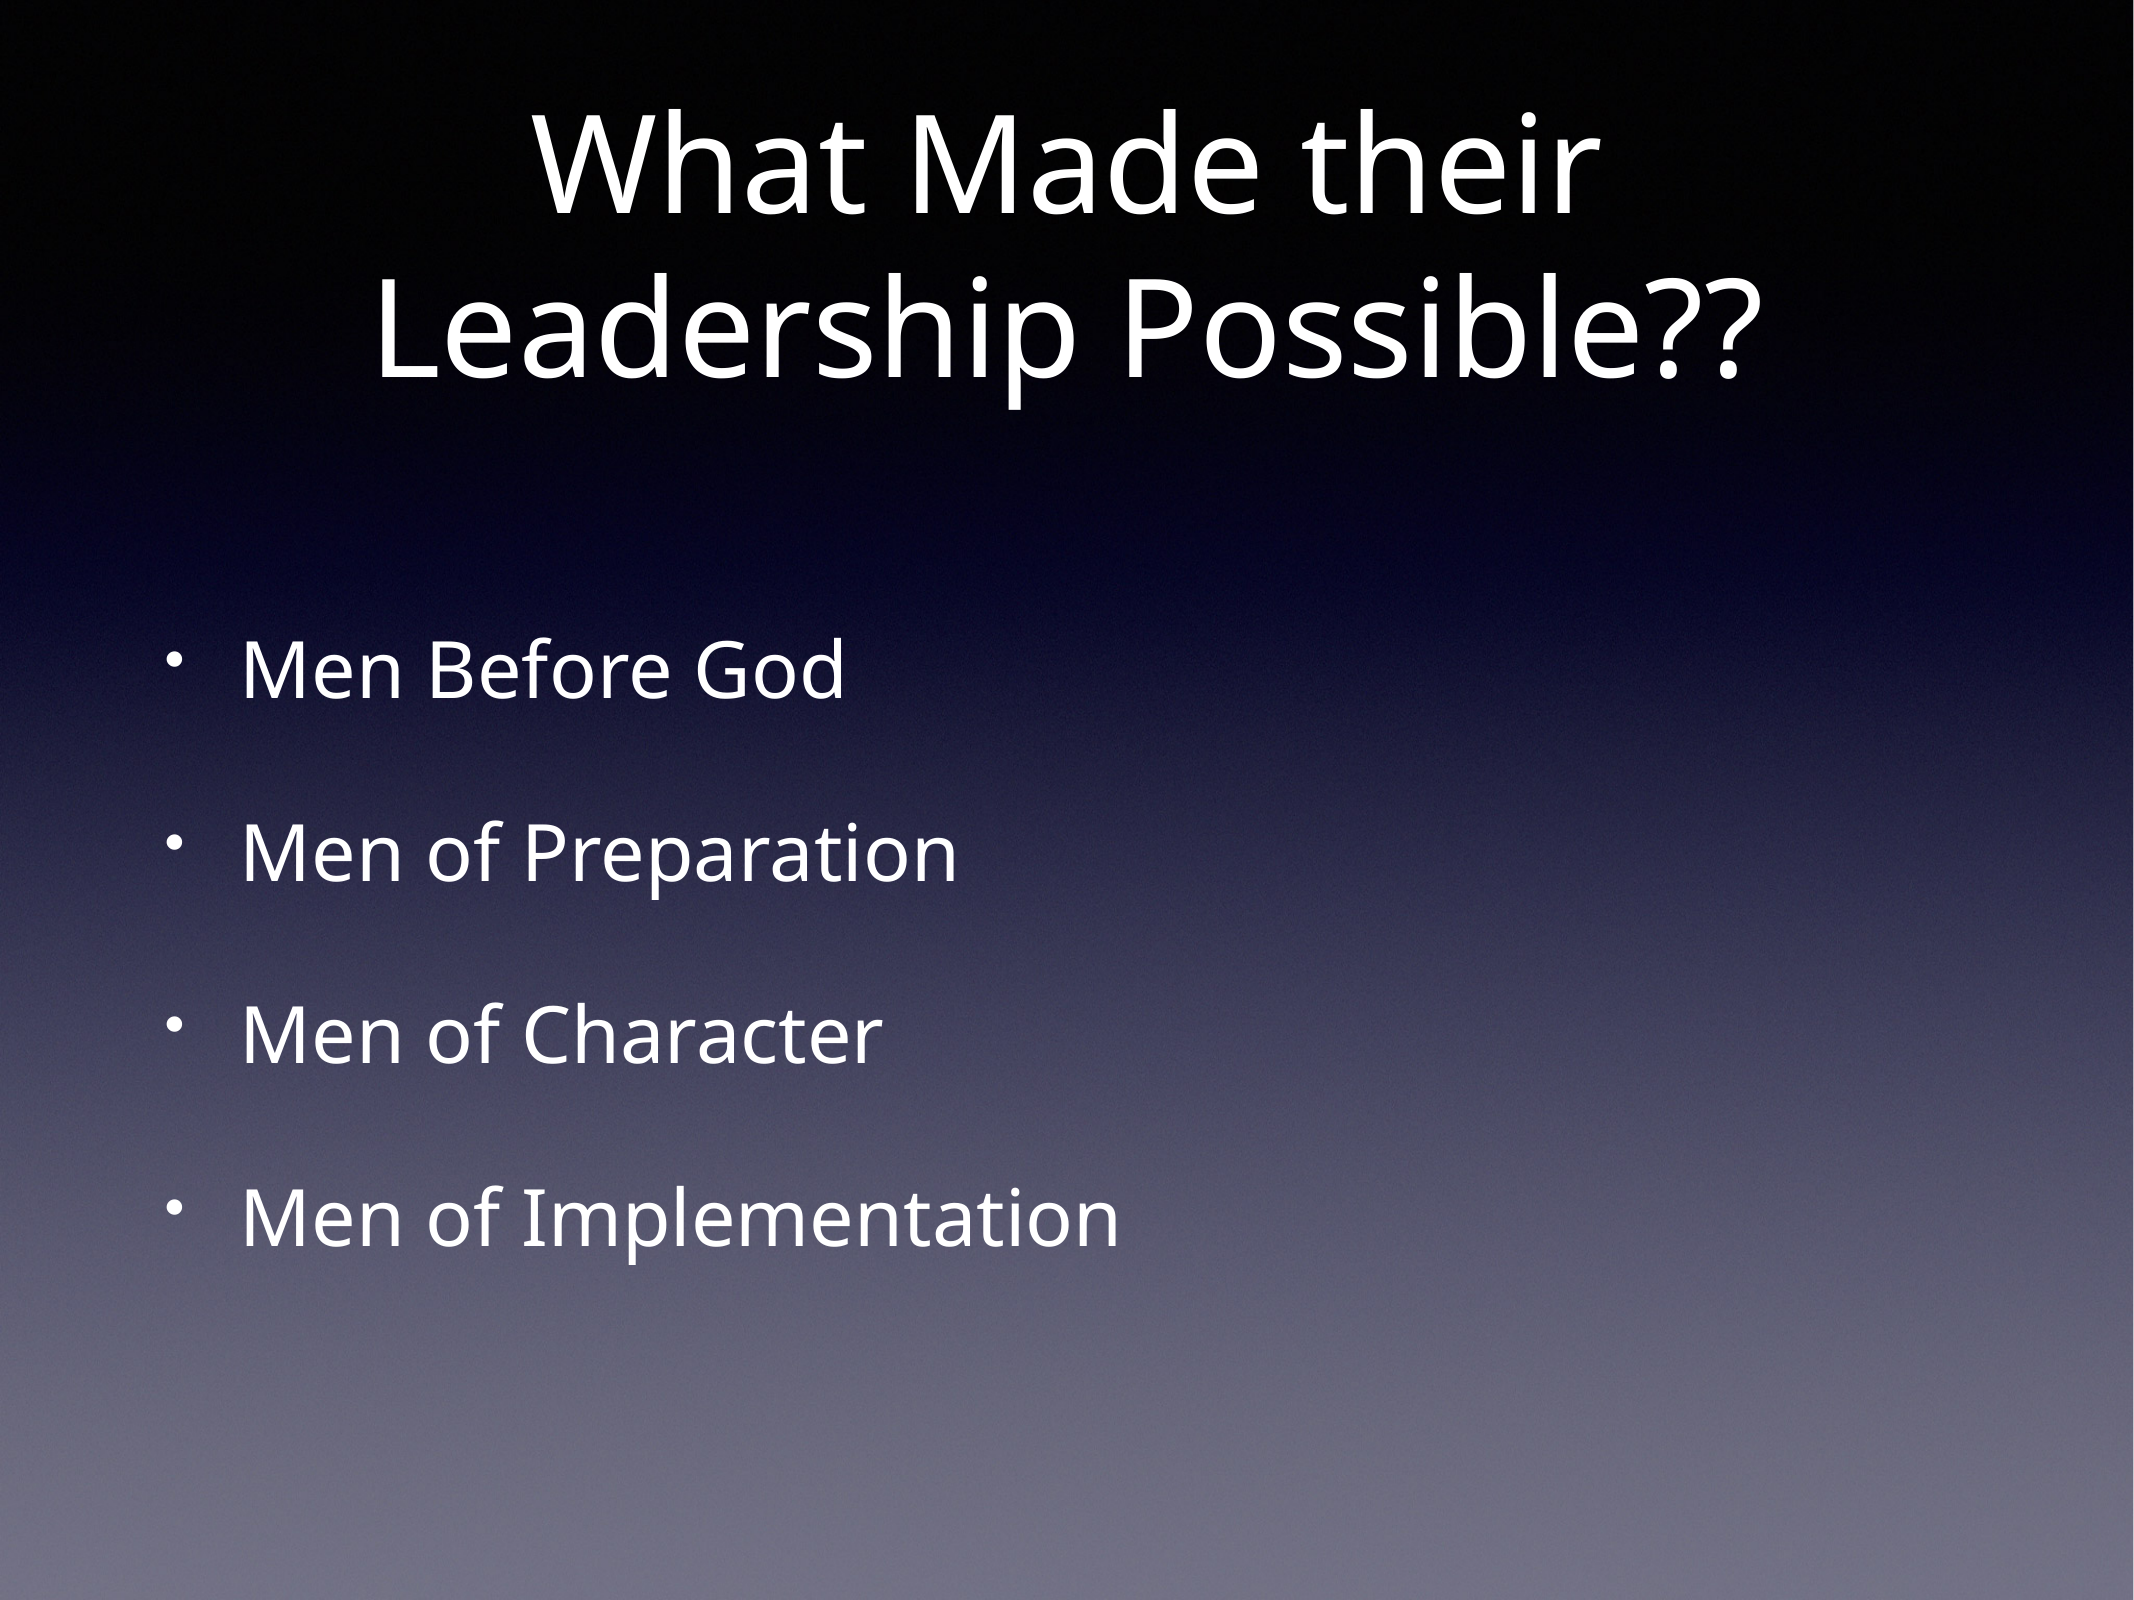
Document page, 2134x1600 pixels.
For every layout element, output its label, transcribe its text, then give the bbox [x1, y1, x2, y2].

title What Made their Leadership Possible?? [155, 66, 1978, 416]
list Men Before God Men of Preparation Men of Character Men of Implementation [155, 424, 1978, 1457]
picture [0, 0, 2134, 1600]
